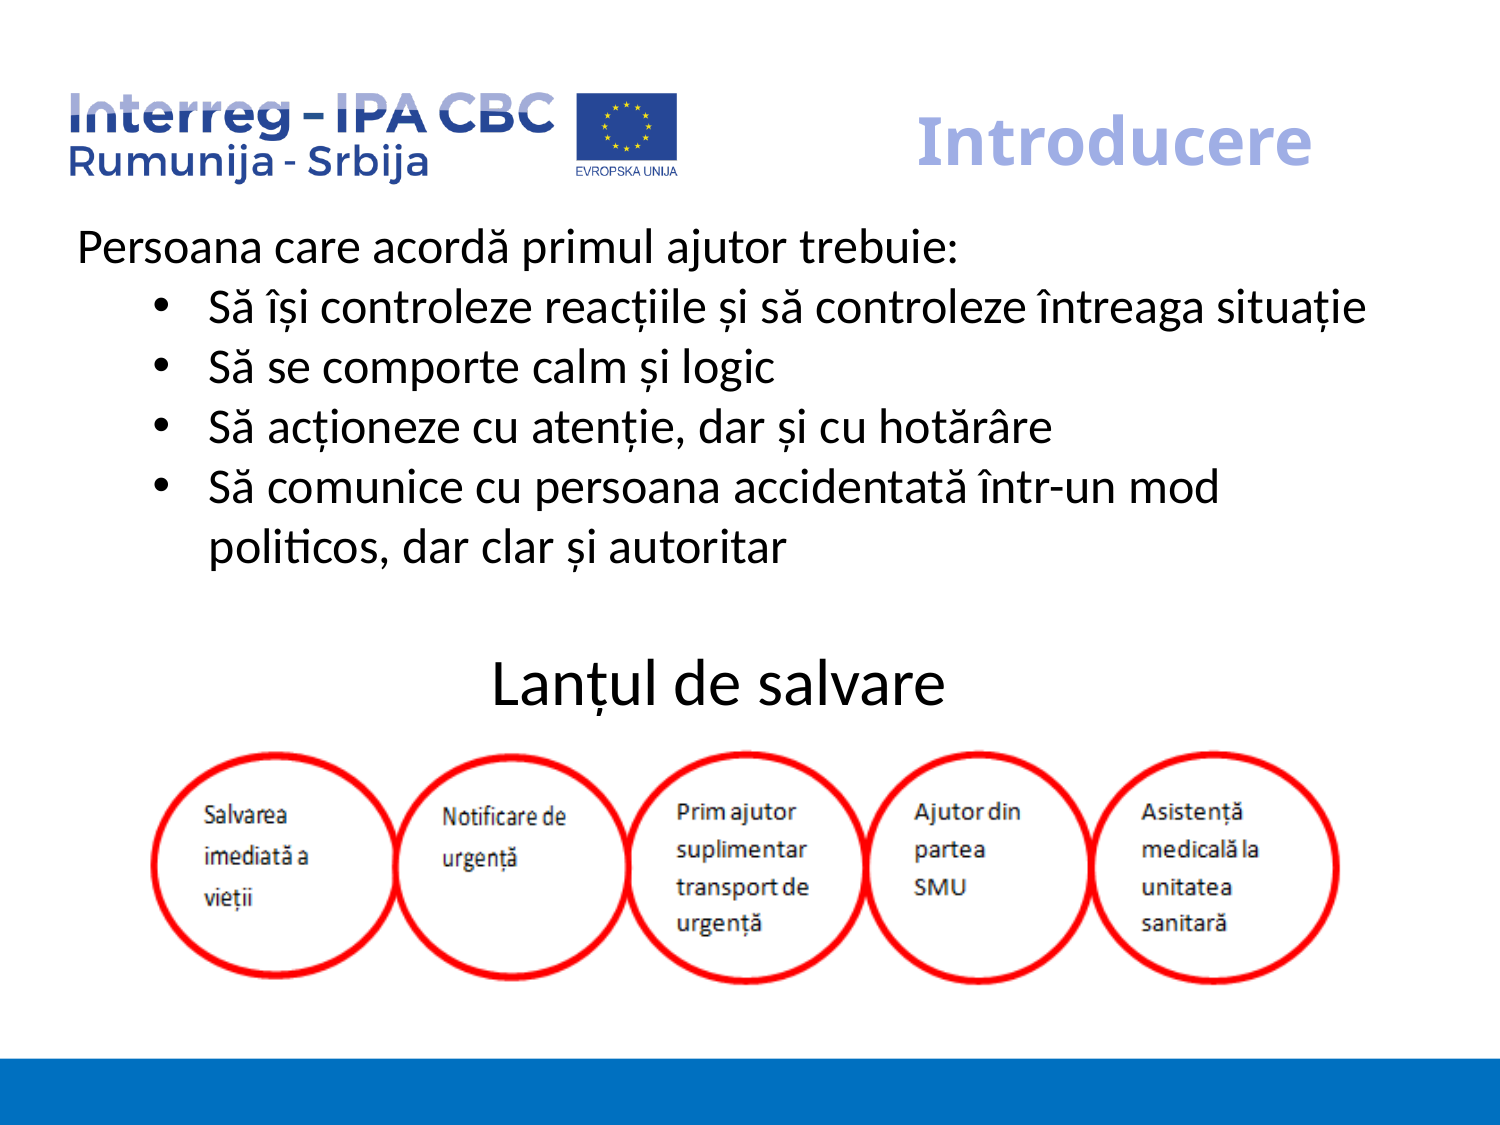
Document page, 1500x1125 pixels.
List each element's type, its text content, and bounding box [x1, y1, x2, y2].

slide_number [75, 1042, 425, 1103]
text_box Persoana care acordă primul ajutor trebuie: Să își controleze reacțiile și să controleze întreaga situație Să se comporte calm și logic Să acționeze cu atenție, dar și cu hotărâre Să comunice cu persoana accidentată într-un mod politicos, dar clar și autoritar [62, 206, 1395, 582]
picture [41, 63, 706, 206]
title Introducere [773, 81, 1459, 197]
text_box Lanţul de salvare [476, 631, 1500, 727]
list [99, 716, 1367, 1023]
